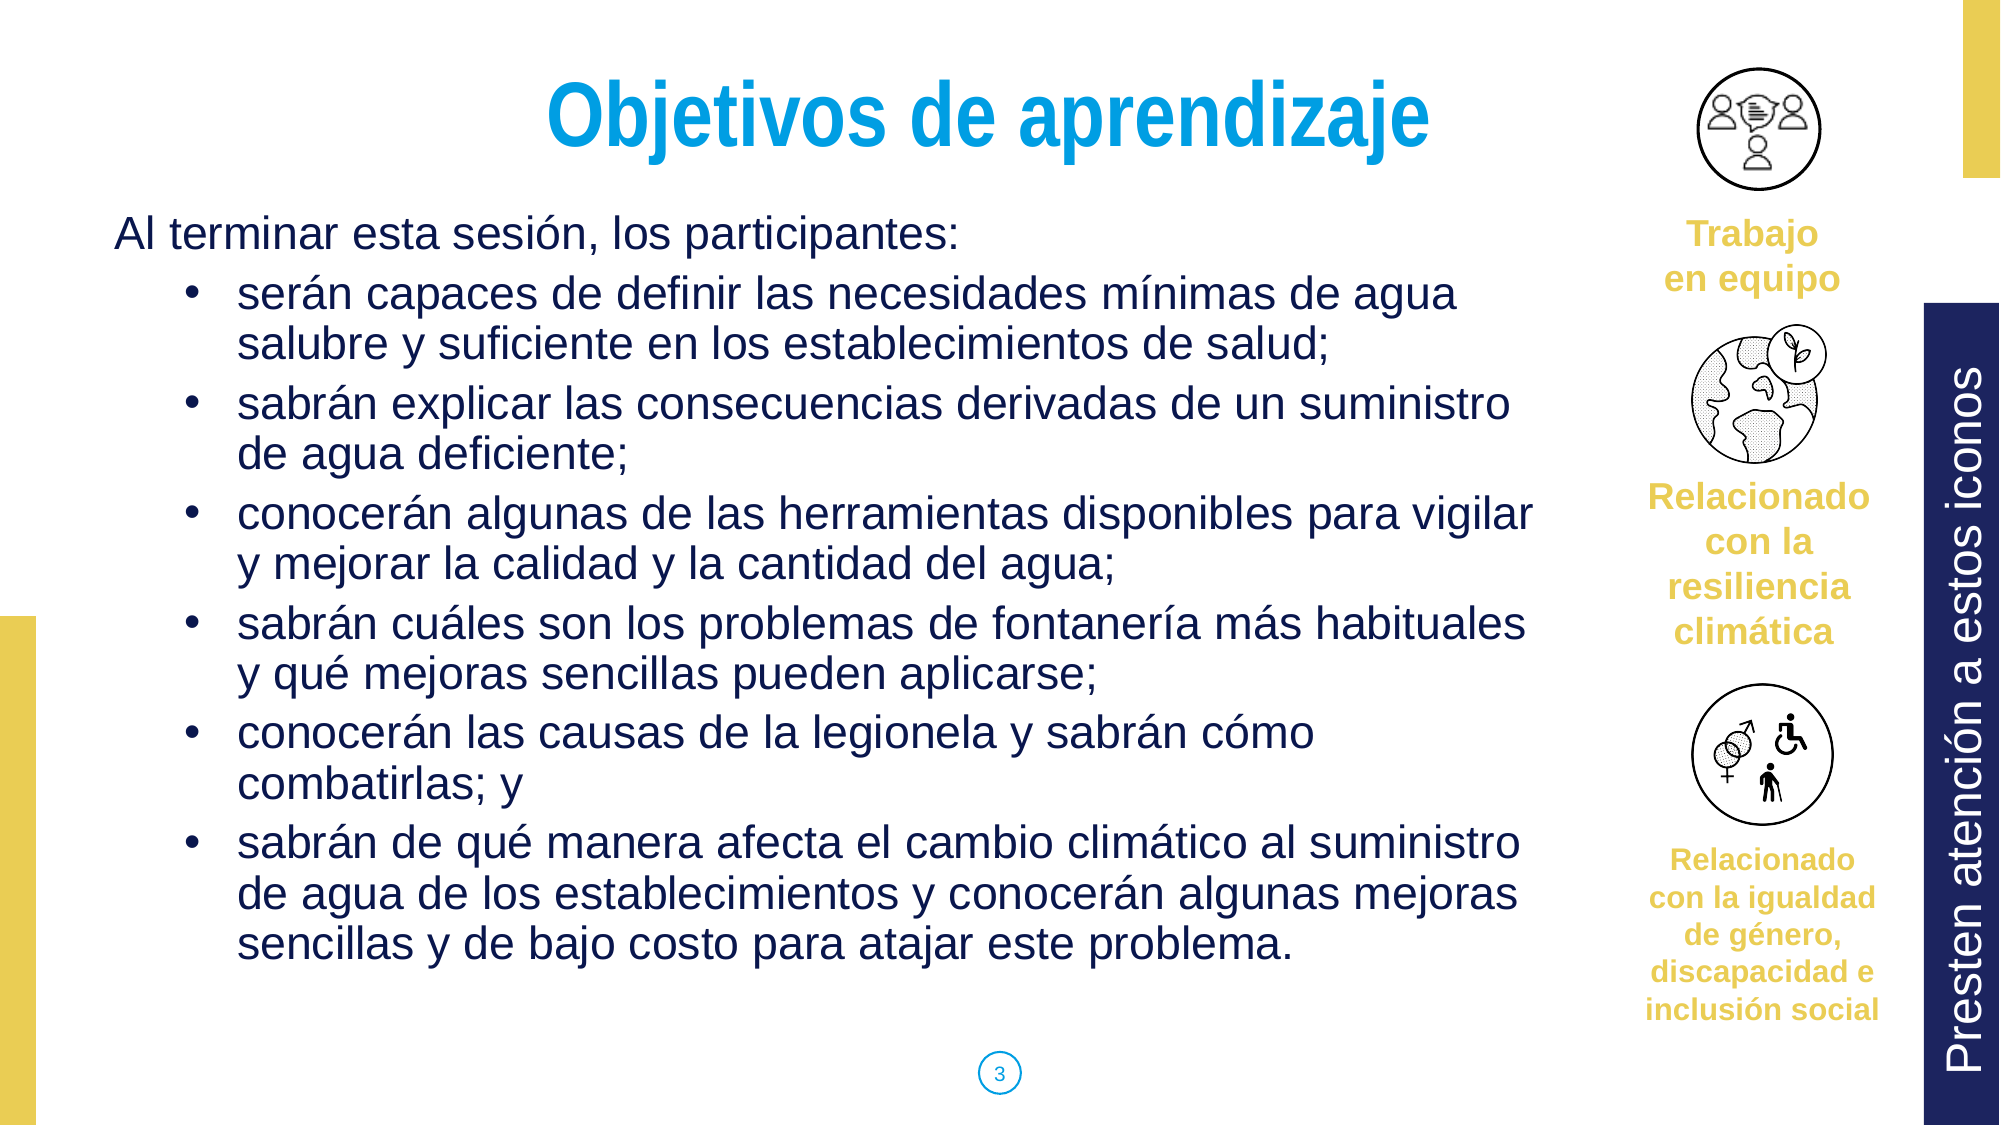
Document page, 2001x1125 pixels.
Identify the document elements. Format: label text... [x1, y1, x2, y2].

text_box Relacionado con la igualdad de género, discapacidad e inclusión social [1623, 831, 1902, 1034]
text_box Trabajo en equipo [1641, 201, 1874, 307]
slide_number 3 [0, 1042, 1923, 1103]
text_box Presten atención a estos iconos [1923, 302, 1999, 1125]
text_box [1697, 68, 1821, 190]
picture [1691, 682, 1835, 826]
title Objetivos de aprendizaje [137, 59, 1863, 177]
picture [1690, 324, 1828, 464]
text_box Relacionado con la resiliencia climática [1632, 464, 1886, 660]
list Al terminar esta sesión, los participantes: serán capaces de definir las necesidades mínimas de agua salubre y suficiente en los establecimientos de salud; sabrán explicar las consecuencias derivadas de un suministro de agua deficiente; conocerán algunas de las herramientas disponibles para vigilar y mejorar la calidad y la cantidad del agua; sabrán cuáles son los problemas de fontanería más habituales y qué mejoras sencillas pueden aplicarse; conocerán las causas de la legionela y sabrán cómo combatirlas; y sabrán de qué manera afecta el cambio climático al suministro de agua de los establecimientos y conocerán algunas mejoras sencillas y de bajo costo para atajar este problema. [99, 202, 1568, 1018]
